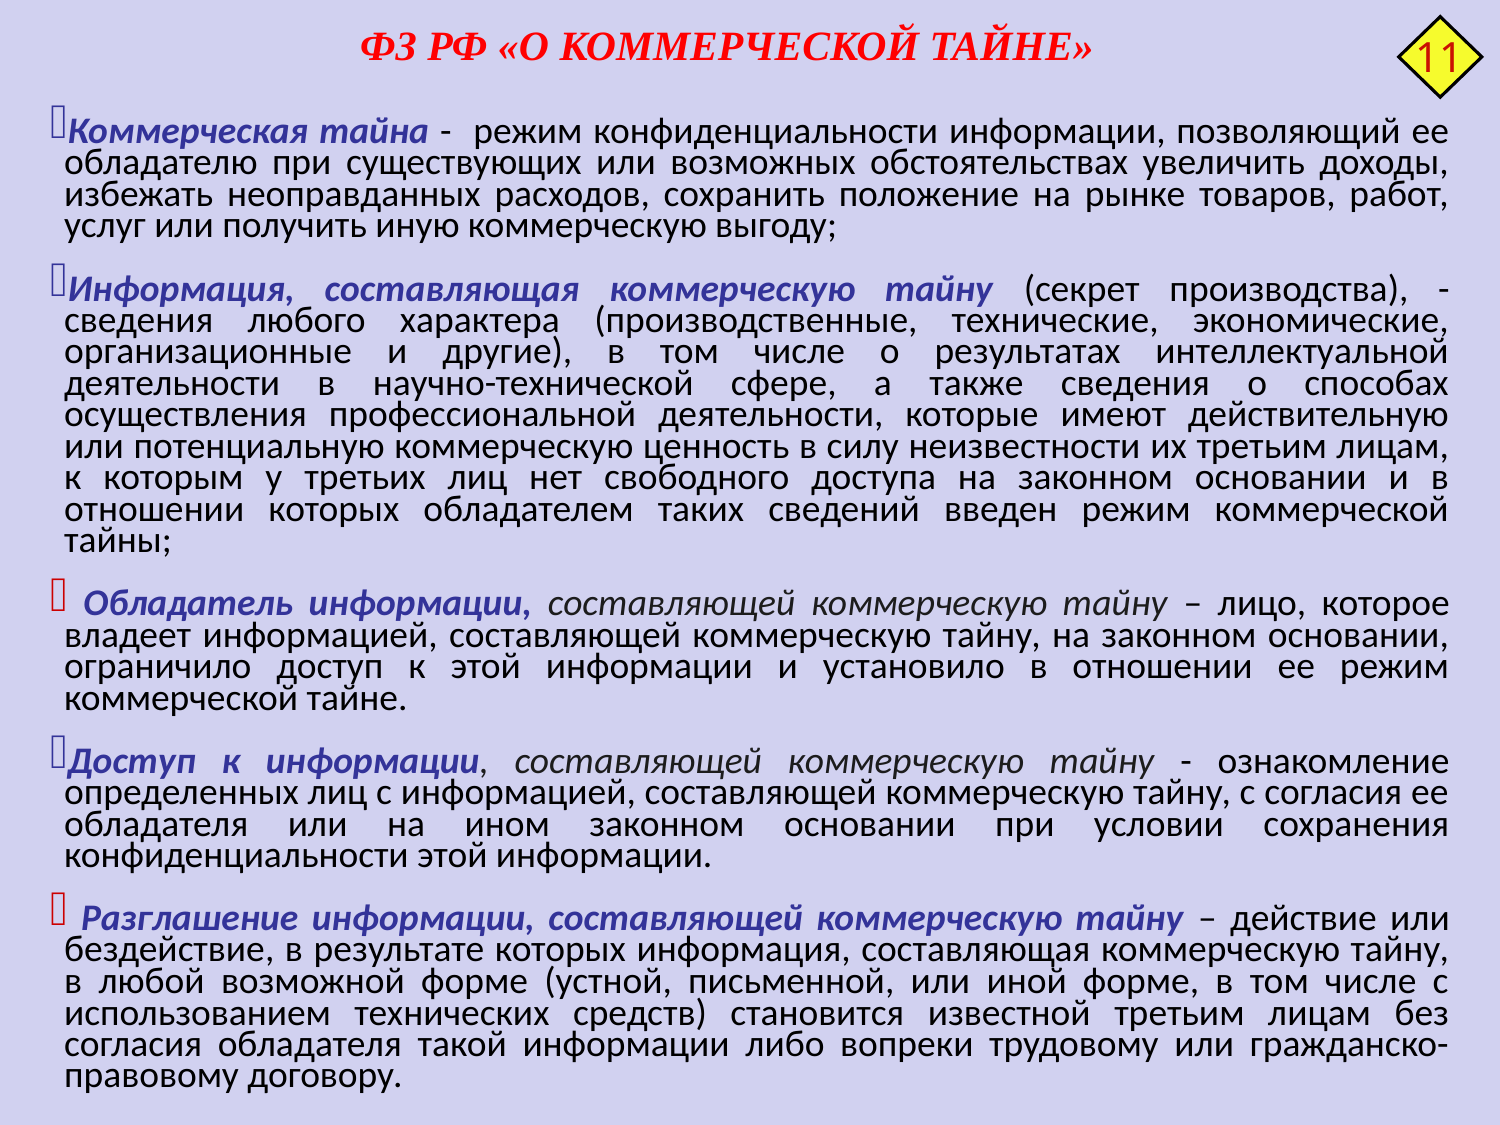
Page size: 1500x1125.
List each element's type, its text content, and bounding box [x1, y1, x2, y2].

text_box Коммерческая тайна - режим конфиденциальности информации, позволяющий ее обладателю при существующих или возможных обстоятельствах увеличить доходы, избежать неоправданных расходов, сохранить положение на рынке товаров, работ, услуг или получить иную коммерческую выгоду; Информация, составляющая коммерческую тайну (секрет производства), - сведения любого характера (производственные, технические, экономические, организационные и другие), в том числе о результатах интеллектуальной деятельности в научно-технической сфере, а также сведения о способах осуществления профессиональной деятельности, которые имеют действительную или потенциальную коммерческую ценность в силу неизвестности их третьим лицам, к которым у третьих лиц нет свободного доступа на законном основании и в отношении которых обладателем таких сведений введен режим коммерческой тайны; Обладатель информации, составляющей коммерческую тайну – лицо, которое владеет информацией, составляющей коммерческую тайну, на законном основании, ограничило доступ к этой информации и установило в отношении ее режим коммерческой тайне. Доступ к информации, составляющей коммерческую тайну - ознакомление определенных лиц с информацией, составляющей коммерческую тайну, с согласия ее обладателя или на ином законном основании при условии сохранения конфиденциальности этой информации. Разглашение информации, составляющей коммерческую тайну – действие или бездействие, в результате которых информация, составляющая коммерческую тайну, в любой возможной форме (устной, письменной, или иной форме, в том числе с использованием технических средств) становится известной третьим лицам без согласия обладателя такой информации либо вопреки трудовому или гражданско-правовому договору. [35, 105, 1465, 1102]
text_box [1398, 16, 1483, 98]
text_box ФЗ РФ «О КОММЕРЧЕСКОЙ ТАЙНЕ» [23, 11, 1442, 77]
